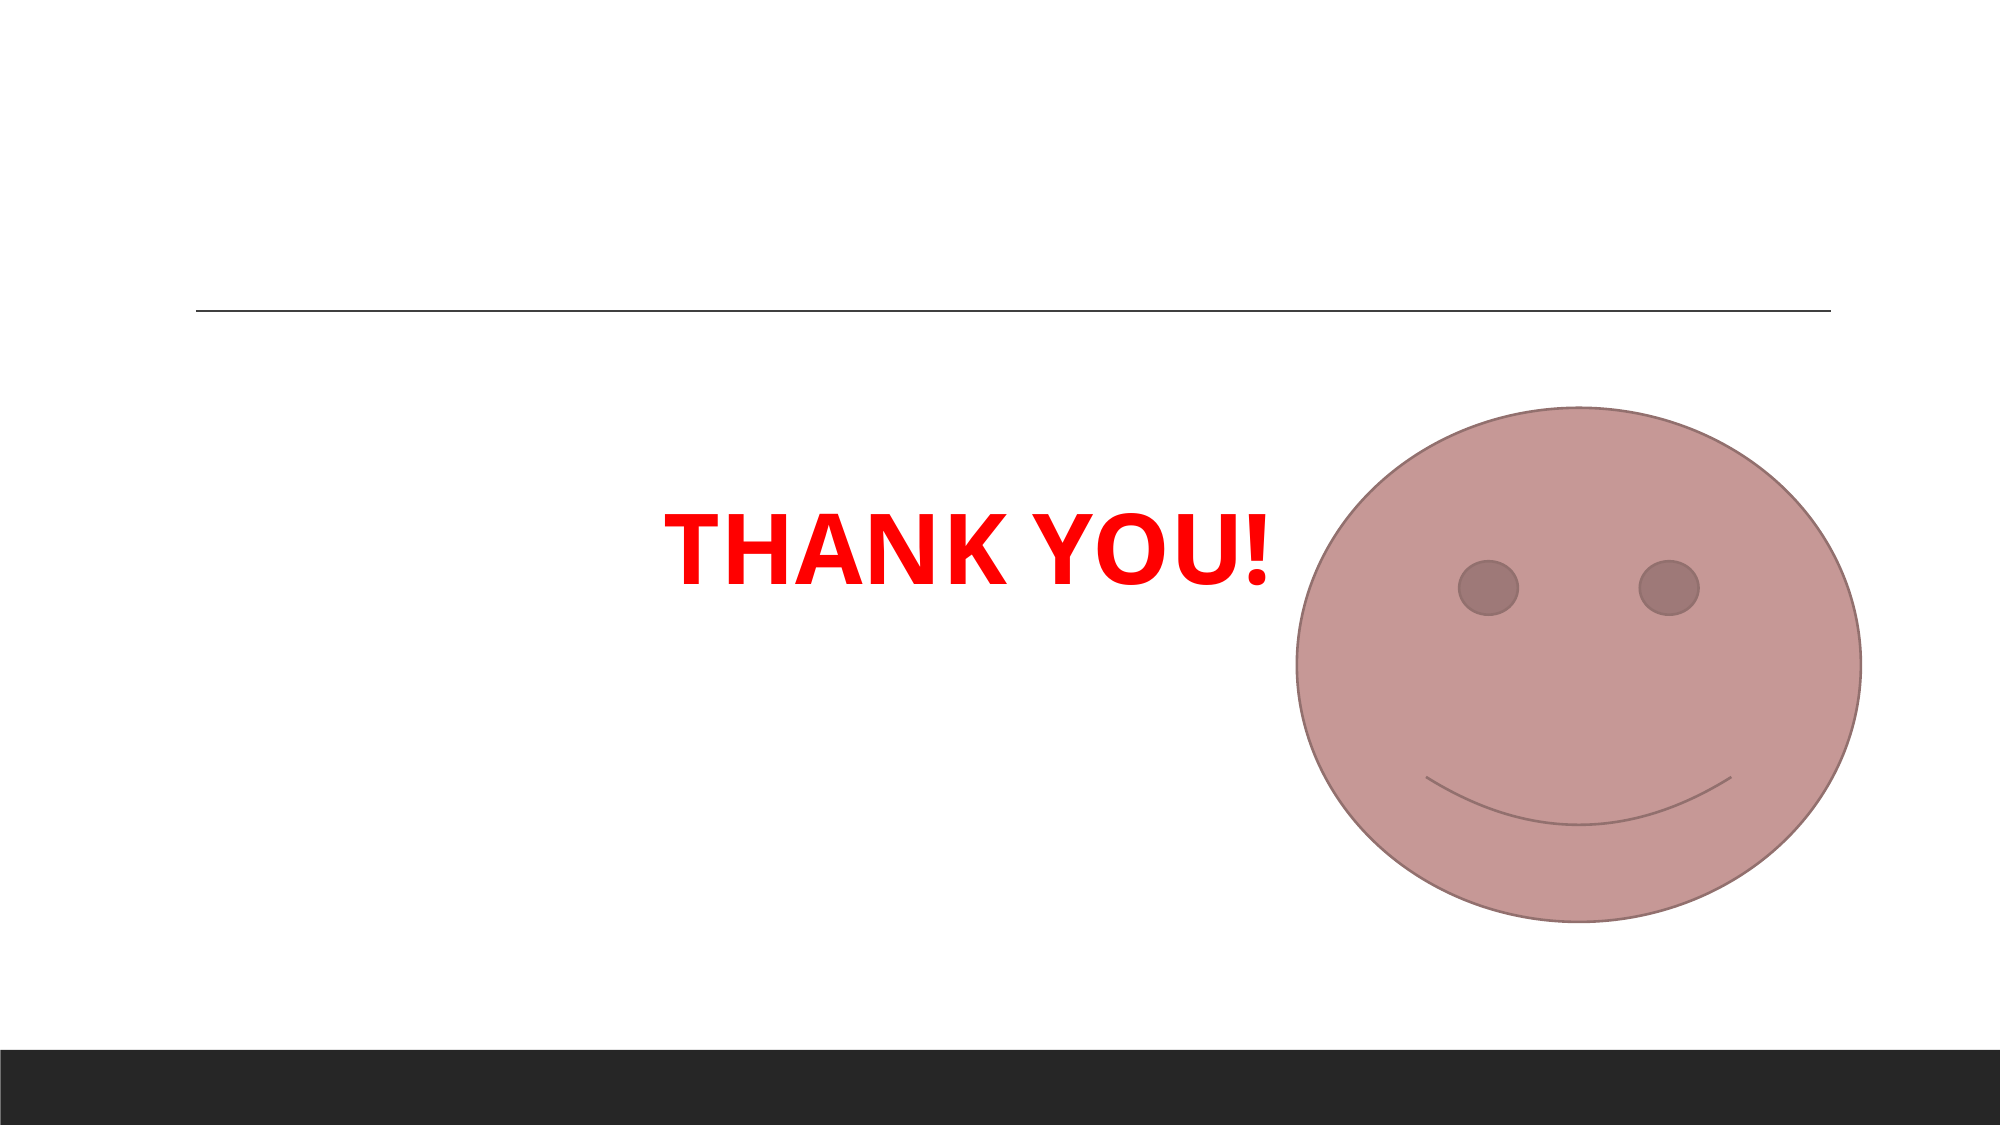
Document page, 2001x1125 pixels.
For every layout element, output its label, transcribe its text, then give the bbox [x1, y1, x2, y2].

list THANK YOU! [470, 445, 1444, 622]
text_box [1295, 406, 1863, 924]
